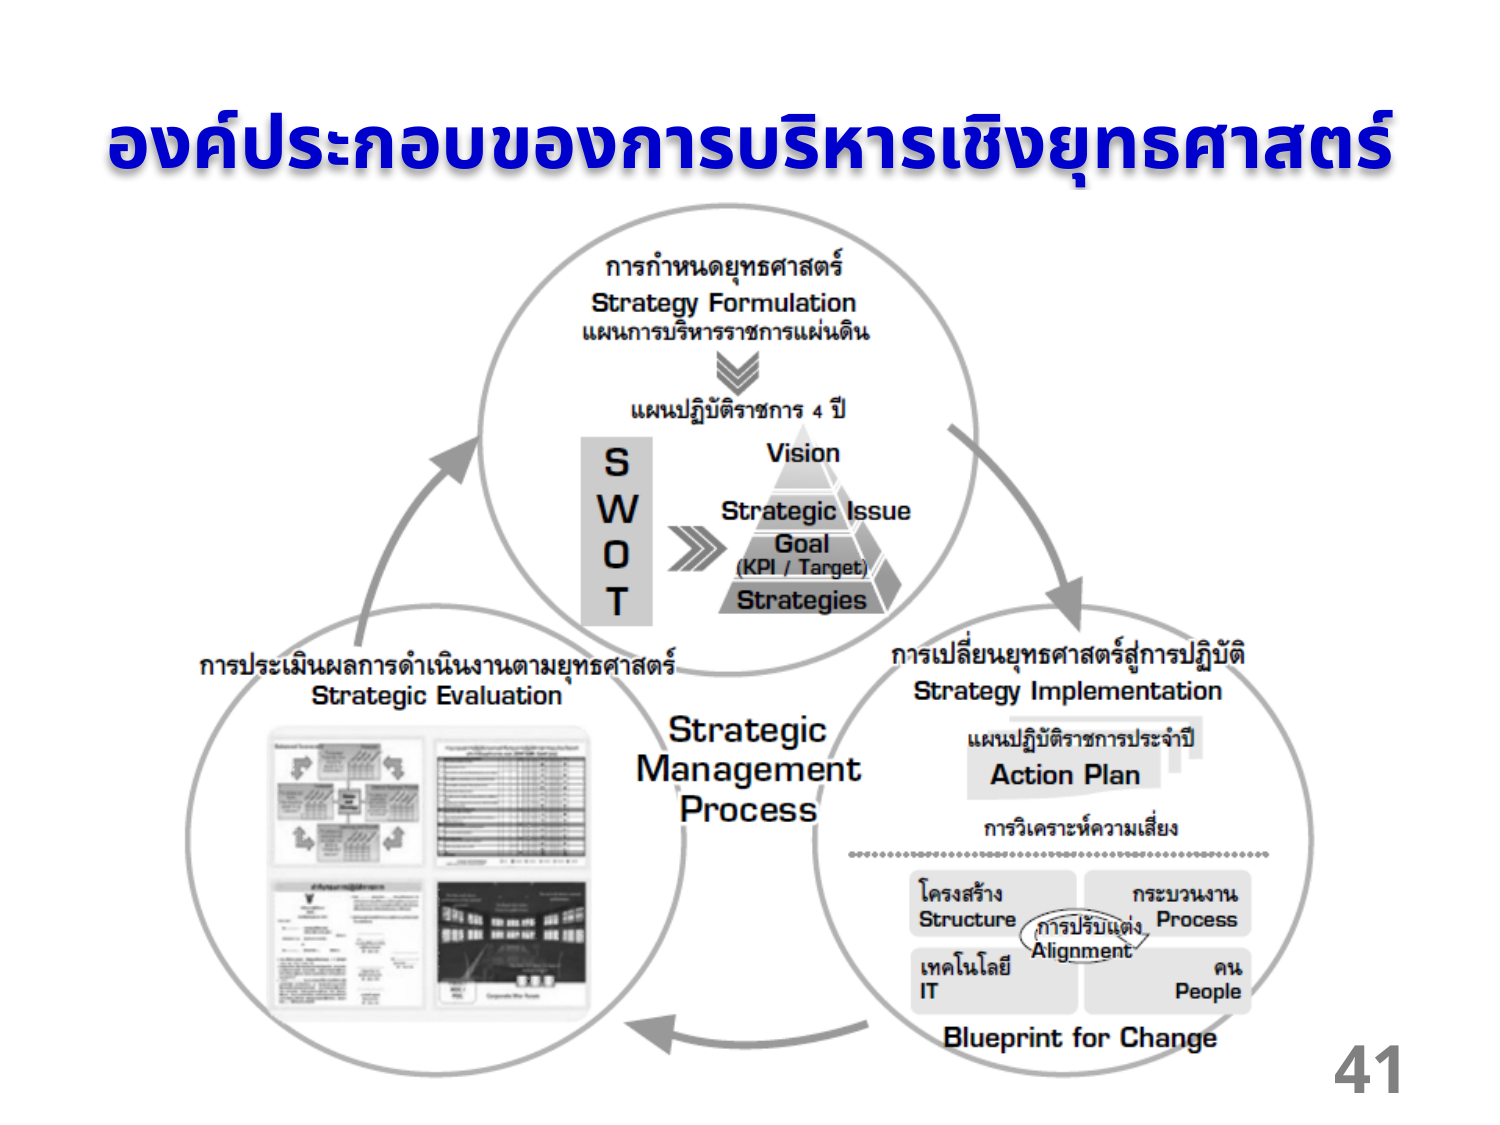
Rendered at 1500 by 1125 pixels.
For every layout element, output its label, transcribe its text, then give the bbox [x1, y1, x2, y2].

slide_number 41 [1074, 1042, 1425, 1103]
picture [165, 190, 1335, 1088]
title องค์ประกอบของการบริหารเชิงยุทธศาสตร์ [75, 45, 1425, 233]
